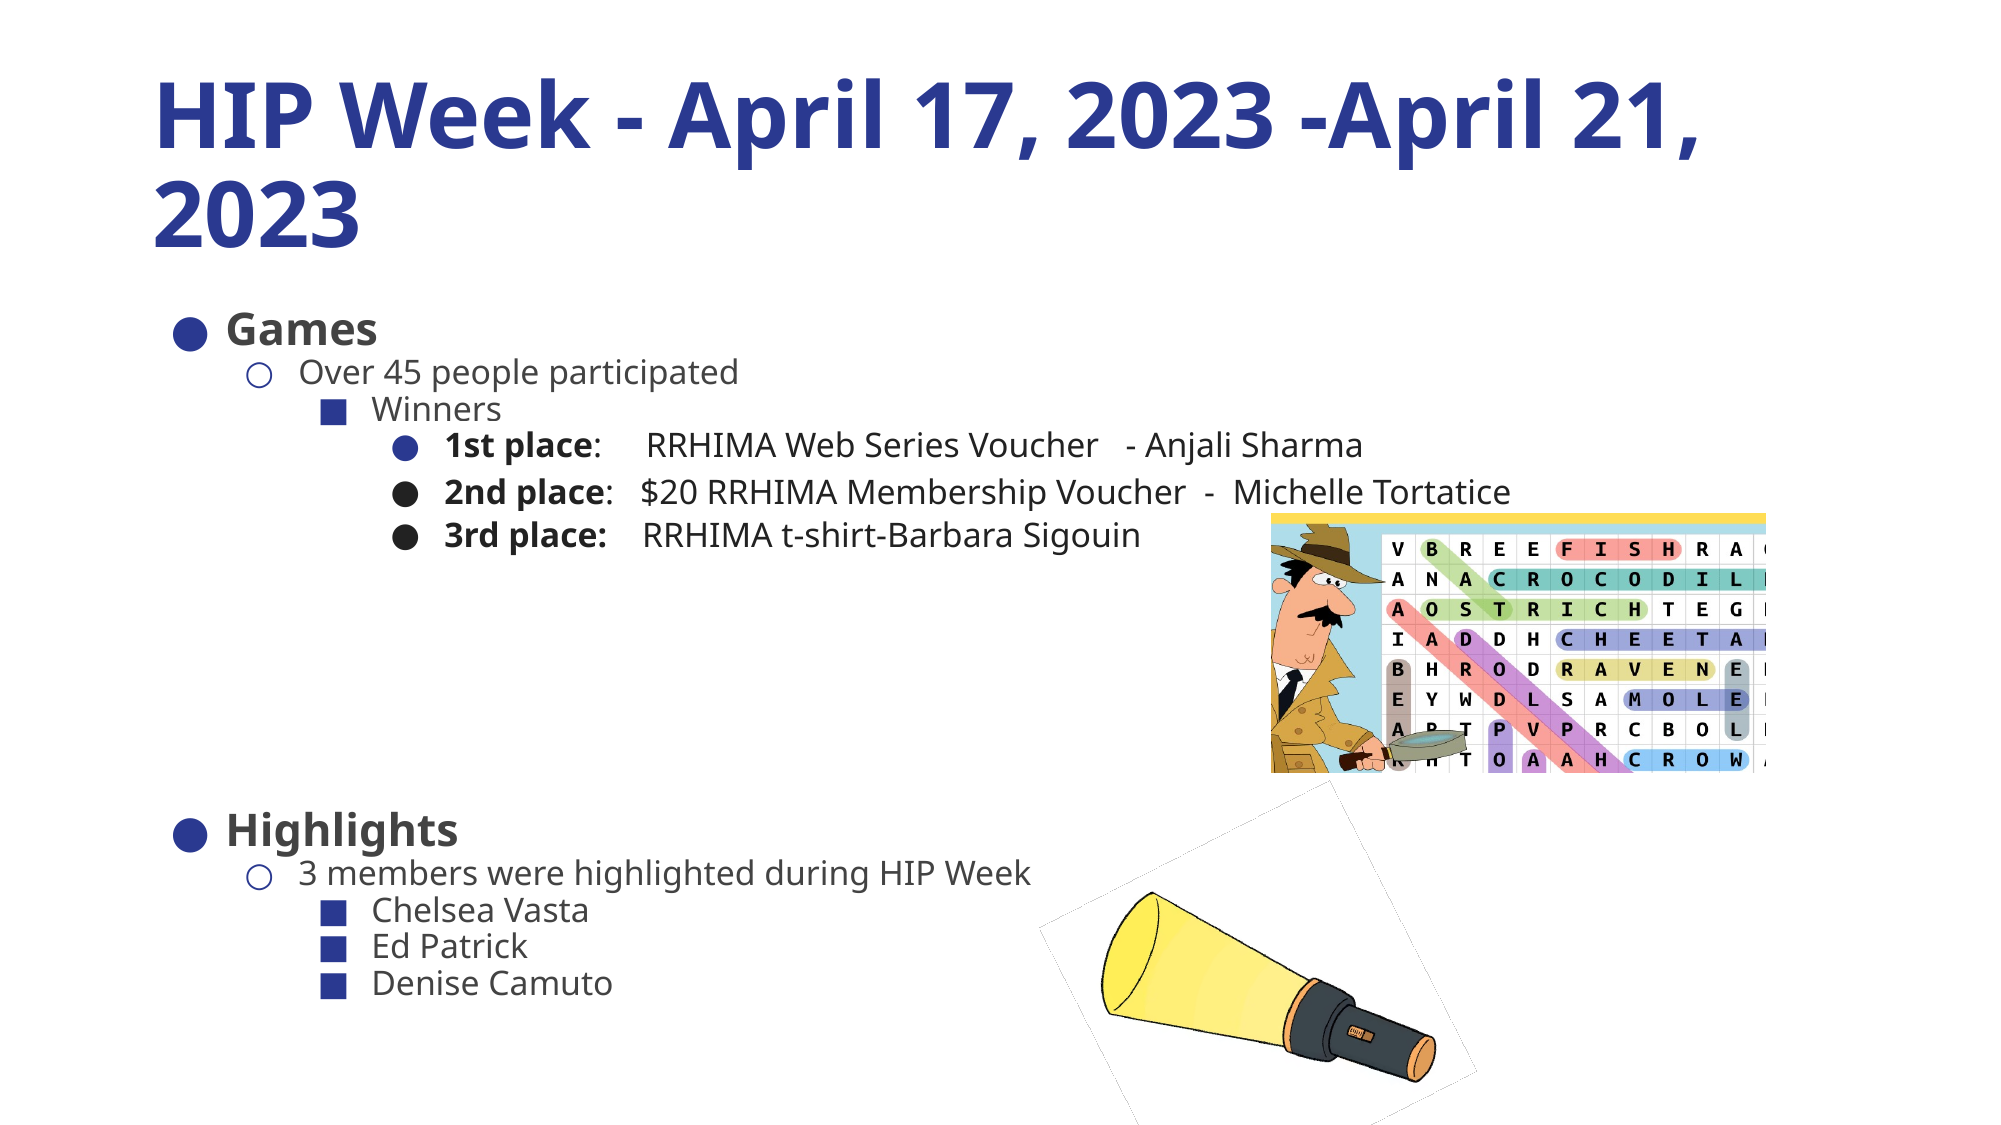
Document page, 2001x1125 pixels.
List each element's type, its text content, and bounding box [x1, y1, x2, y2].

picture [1271, 513, 1766, 773]
list Games Over 45 people participated Winners 1st place: RRHIMA Web Series Voucher - Anjali Sharma 2nd place: $20 RRHIMA Membership Voucher - Michelle Tortatice 3rd place: RRHIMA t-shirt-Barbara Sigouin Highlights 3 members were highlighted during HIP Week Chelsea Vasta Ed Patrick Denise Camuto [137, 299, 1863, 1014]
title HIP Week - April 17, 2023 -April 21, 2023 [137, 59, 1863, 278]
picture [1040, 781, 1476, 1125]
